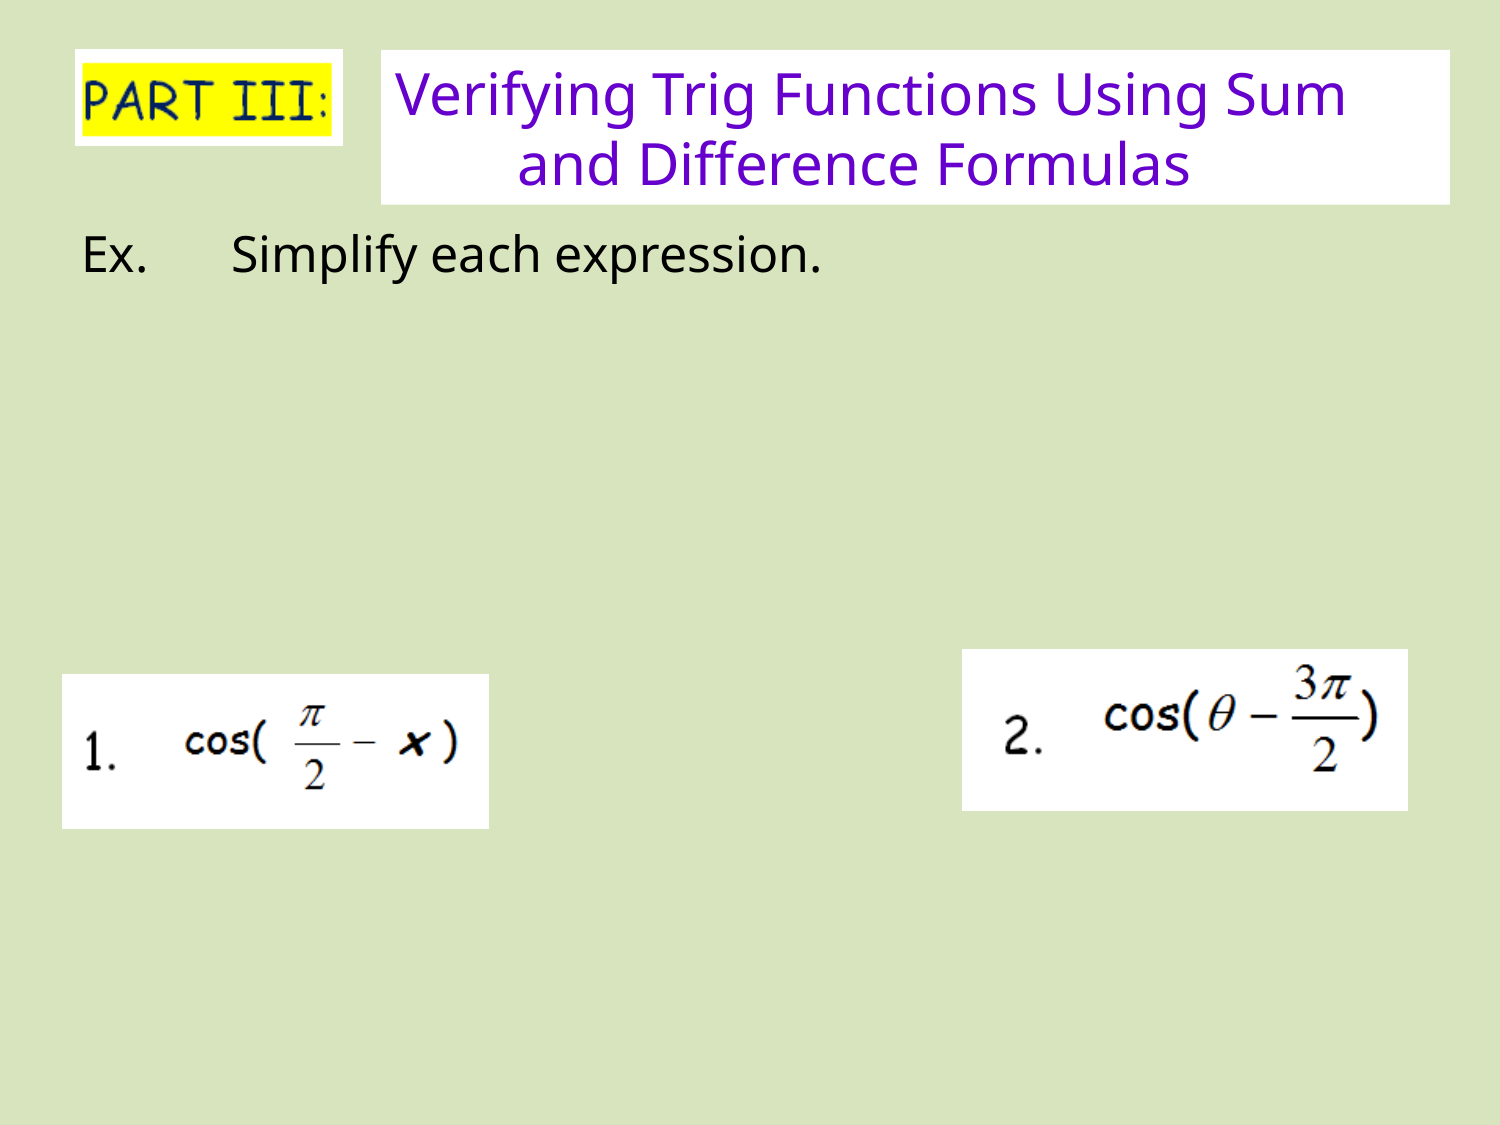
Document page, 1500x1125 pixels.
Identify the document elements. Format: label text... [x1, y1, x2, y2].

picture [61, 674, 489, 829]
picture [74, 49, 343, 146]
text_box Ex. Simplify each expression. [66, 214, 839, 290]
picture [962, 649, 1409, 812]
text_box Verifying Trig Functions Using Sum and Difference Formulas [381, 49, 1450, 205]
